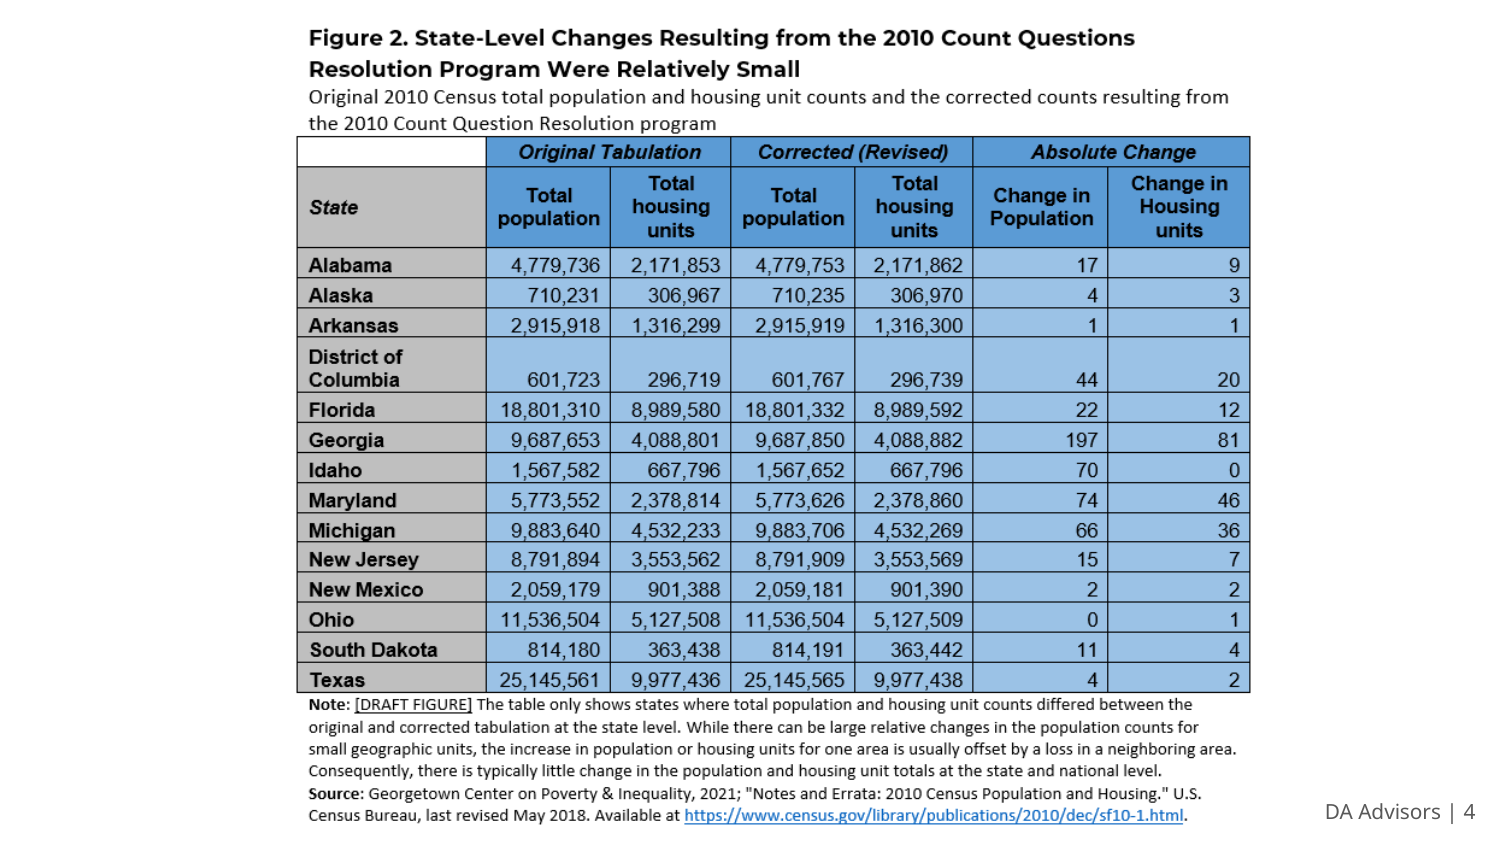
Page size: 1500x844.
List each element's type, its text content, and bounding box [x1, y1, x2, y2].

picture [287, 24, 1259, 833]
slide_number DA Advisors | ‹#› [1249, 779, 1491, 844]
